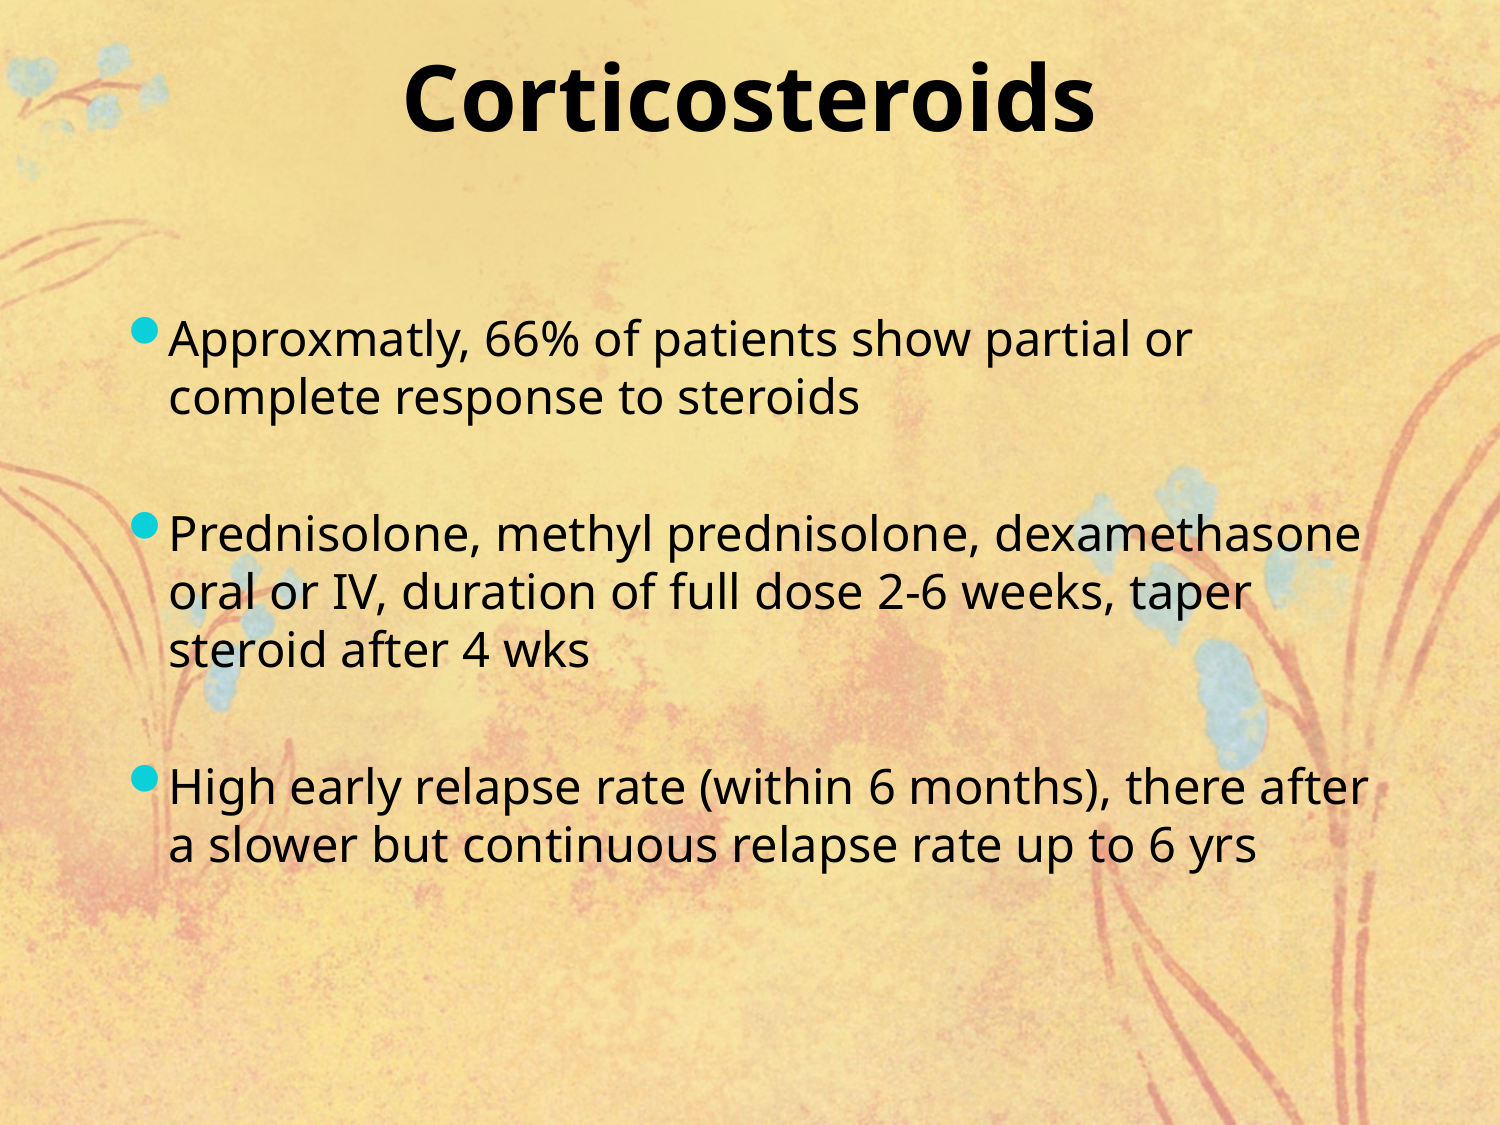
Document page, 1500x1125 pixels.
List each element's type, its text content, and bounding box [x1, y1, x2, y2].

list Approxmatly, 66% of patients show partial or complete response to steroids Prednisolone, methyl prednisolone, dexamethasone oral or IV, duration of full dose 2-6 weeks, taper steroid after 4 wks High early relapse rate (within 6 months), there after a slower but continuous relapse rate up to 6 yrs [112, 299, 1388, 1020]
title Corticosteroids [75, 0, 1425, 150]
